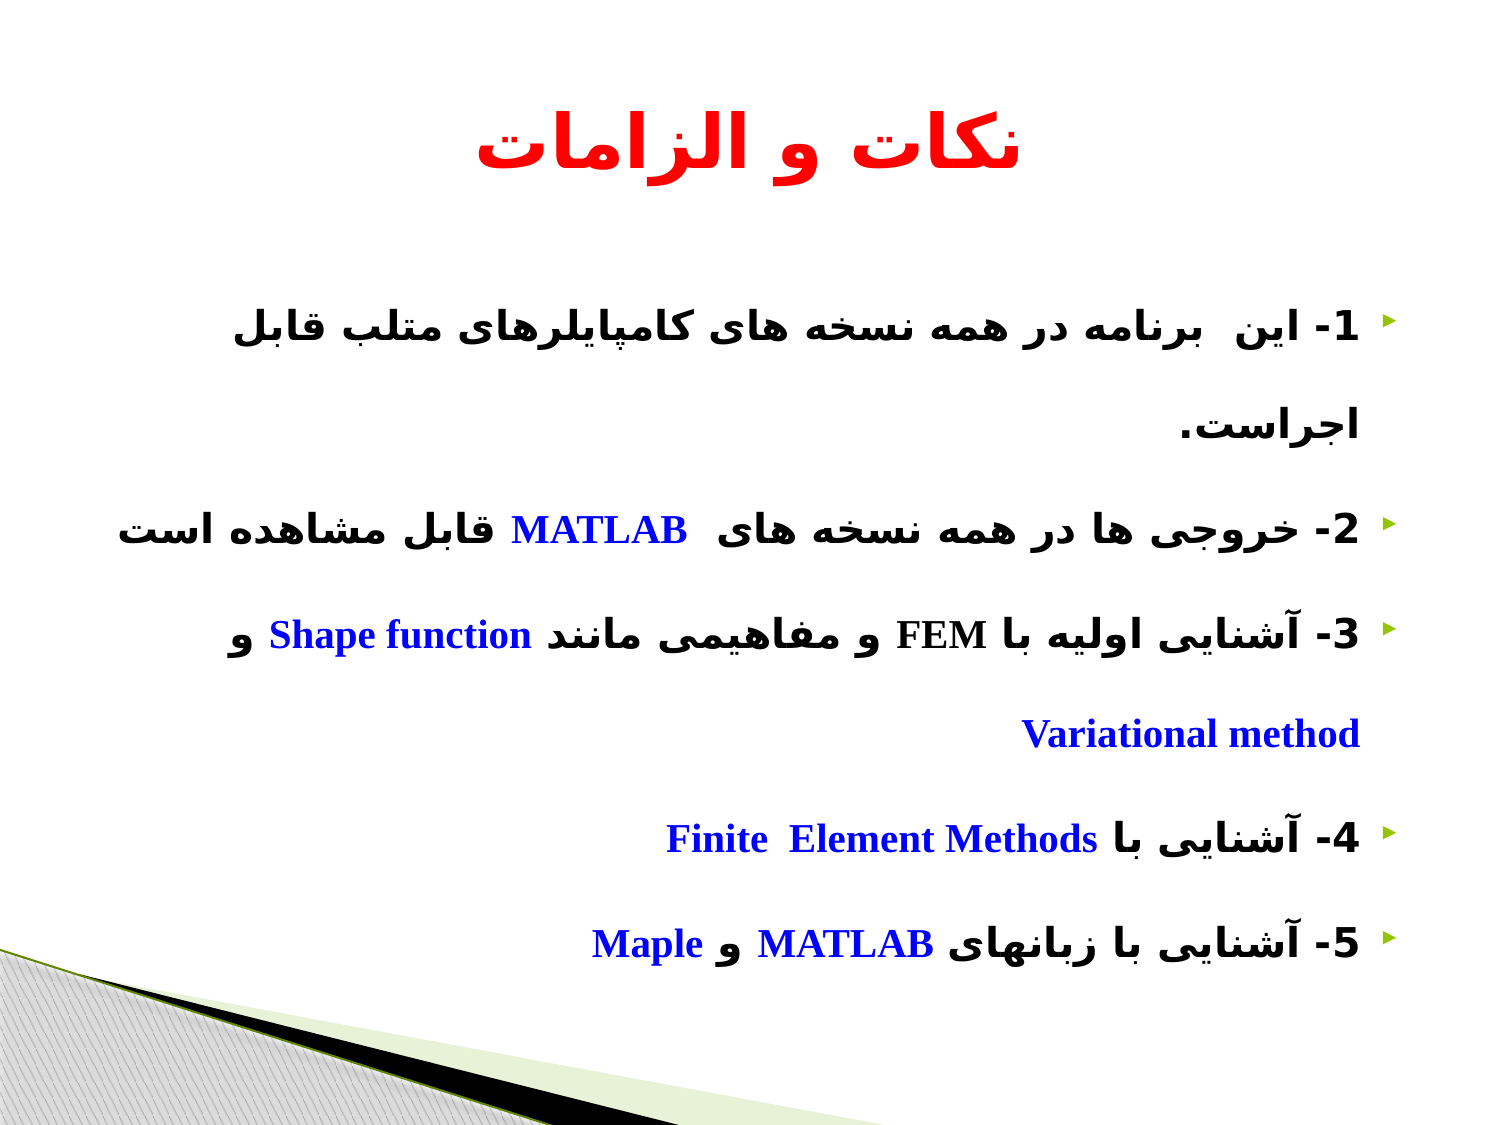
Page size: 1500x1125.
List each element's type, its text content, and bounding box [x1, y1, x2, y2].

list 1- این برنامه در همه نسخه های کامپایلرهای متلب قابل اجراست. 2- خروجی ها در همه نسخه های MATLAB قابل مشاهده است 3- آشنایی اولیه با FEM و مفاهیمی مانند Shape function و Variational method 4- آشنایی با Finite Element Methods 5- آشنایی با زبانهای MATLAB و Maple [75, 243, 1425, 986]
title نکات و الزامات [75, 45, 1425, 233]
